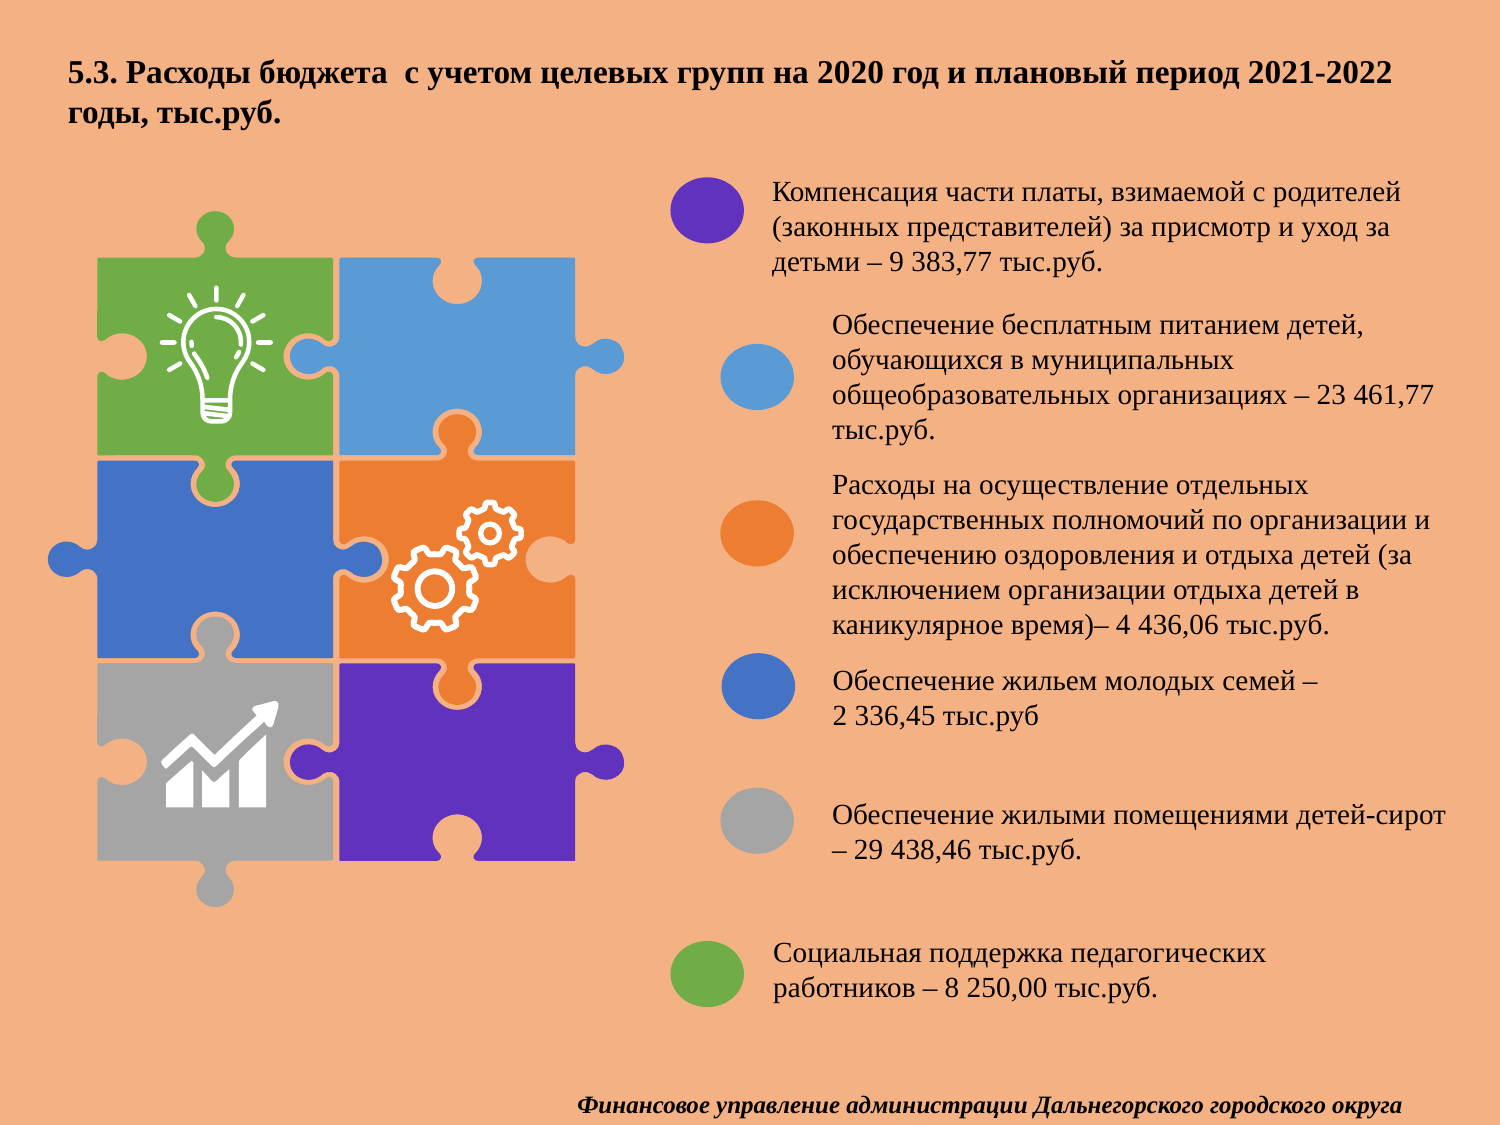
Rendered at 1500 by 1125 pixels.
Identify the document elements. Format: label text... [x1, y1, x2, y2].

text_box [159, 700, 280, 808]
text_box [719, 342, 796, 412]
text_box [0, 270, 685, 848]
text_box Обеспечение жилыми помещениями детей-сирот – 29 438,46 тыс.руб. [817, 787, 1483, 873]
text_box [721, 653, 796, 720]
text_box [720, 500, 794, 567]
text_box [669, 183, 746, 245]
text_box Социальная поддержка педагогических работников – 8 250,00 тыс.руб. [758, 926, 1429, 1011]
text_box [669, 939, 746, 1009]
text_box 5.3. Расходы бюджета с учетом целевых групп на 2020 год и плановый период 2021-2022 годы, тыс.руб. [53, 42, 1419, 183]
text_box Компенсация части платы, взимаемой с родителей (законных представителей) за присмотр и уход за детьми – 9 383,77 тыс.руб. [757, 164, 1443, 285]
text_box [159, 285, 273, 424]
text_box Обеспечение жильем молодых семей – 2 336,45 тыс.руб [817, 653, 1443, 739]
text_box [390, 499, 524, 634]
text_box [719, 786, 795, 855]
text_box Обеспечение бесплатным питанием детей, обучающихся в муниципальных общеобразовательных организациях – 23 461,77 тыс.руб. [817, 297, 1500, 453]
text_box Расходы на осуществление отдельных государственных полномочий по организации и обеспечению оздоровления и отдыха детей (за исключением организации отдыха детей в каникулярное время)– 4 436,06 тыс.руб. [817, 457, 1500, 648]
